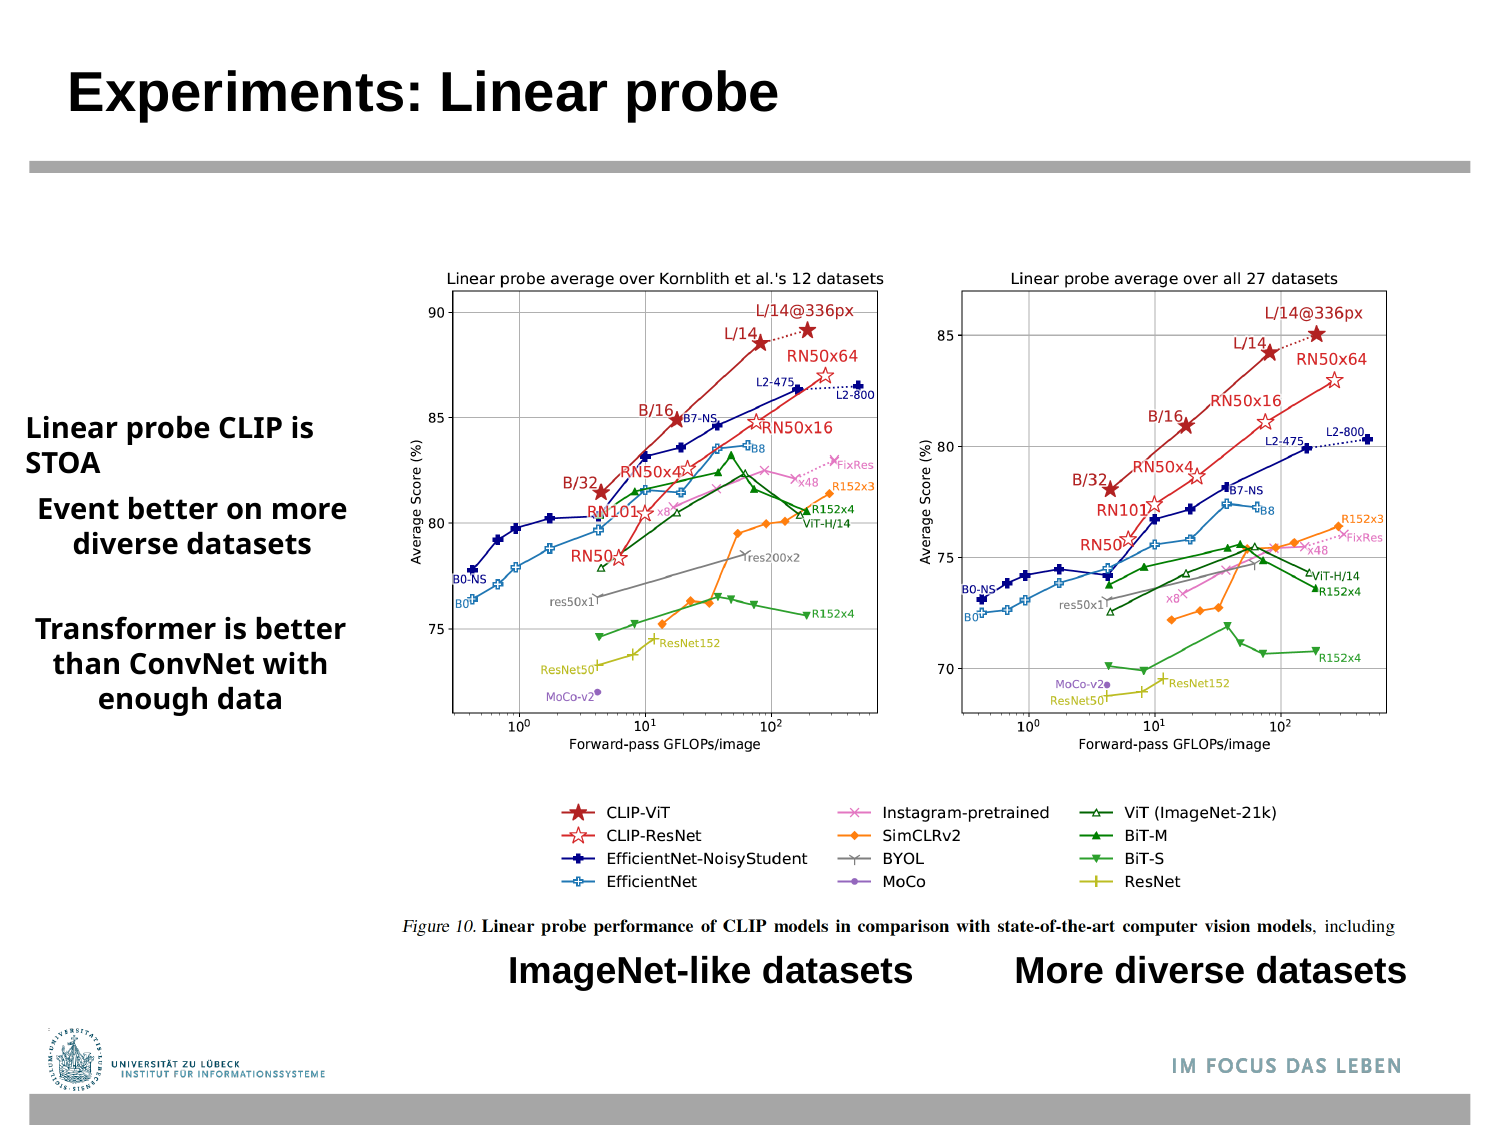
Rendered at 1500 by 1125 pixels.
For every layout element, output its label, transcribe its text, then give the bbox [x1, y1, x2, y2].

text_box More diverse datasets [999, 938, 1423, 999]
picture [1173, 1058, 1400, 1073]
text_box Experiments: Linear probe [53, 47, 1288, 130]
text_box Linear probe CLIP is STOA [10, 402, 372, 487]
picture [378, 263, 1417, 939]
text_box Transformer is better than ConvNet with enough data [0, 602, 372, 723]
text_box ImageNet-like datasets [493, 946, 929, 999]
text_box Event better on more diverse datasets [21, 482, 363, 568]
